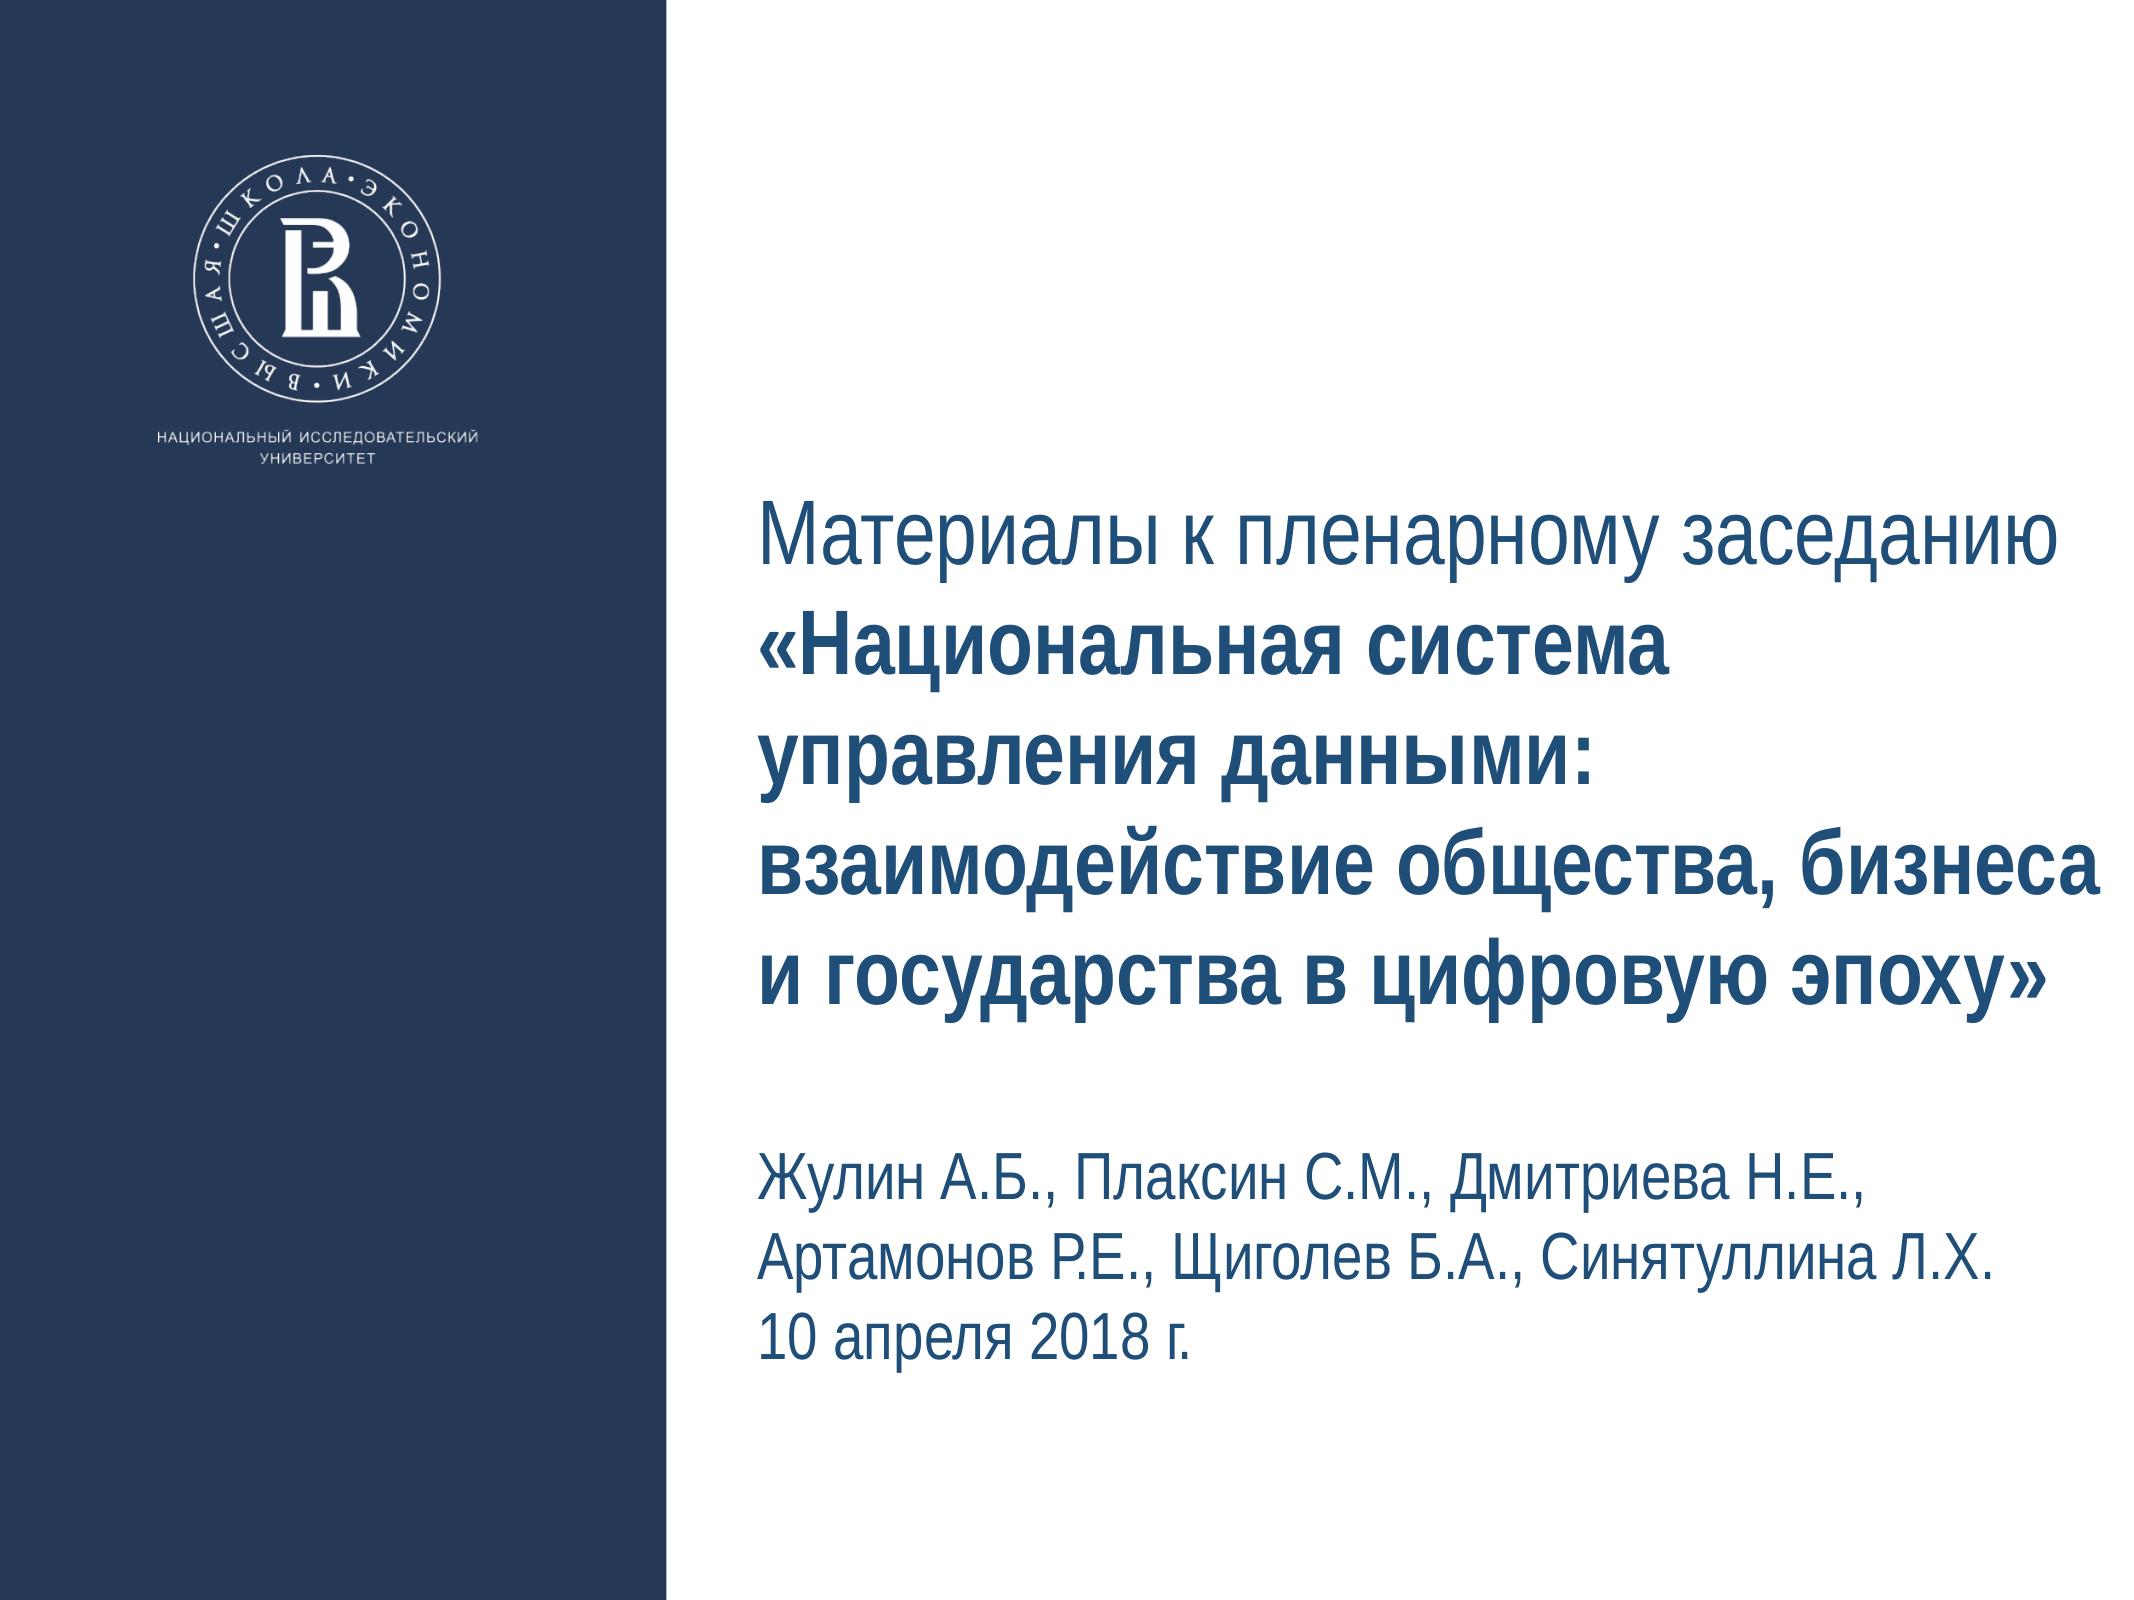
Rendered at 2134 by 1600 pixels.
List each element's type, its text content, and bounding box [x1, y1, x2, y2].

text_box Материалы к пленарному заседанию «Национальная система управления данными: взаимодействие общества, бизнеса и государства в цифровую эпоху» Жулин А.Б., Плаксин С.М., Дмитриева Н.Е., Артамонов Р.Е., Щиголев Б.А., Синятуллина Л.Х. 10 апреля 2018 г. [748, 621, 2134, 1382]
picture [158, 154, 479, 465]
